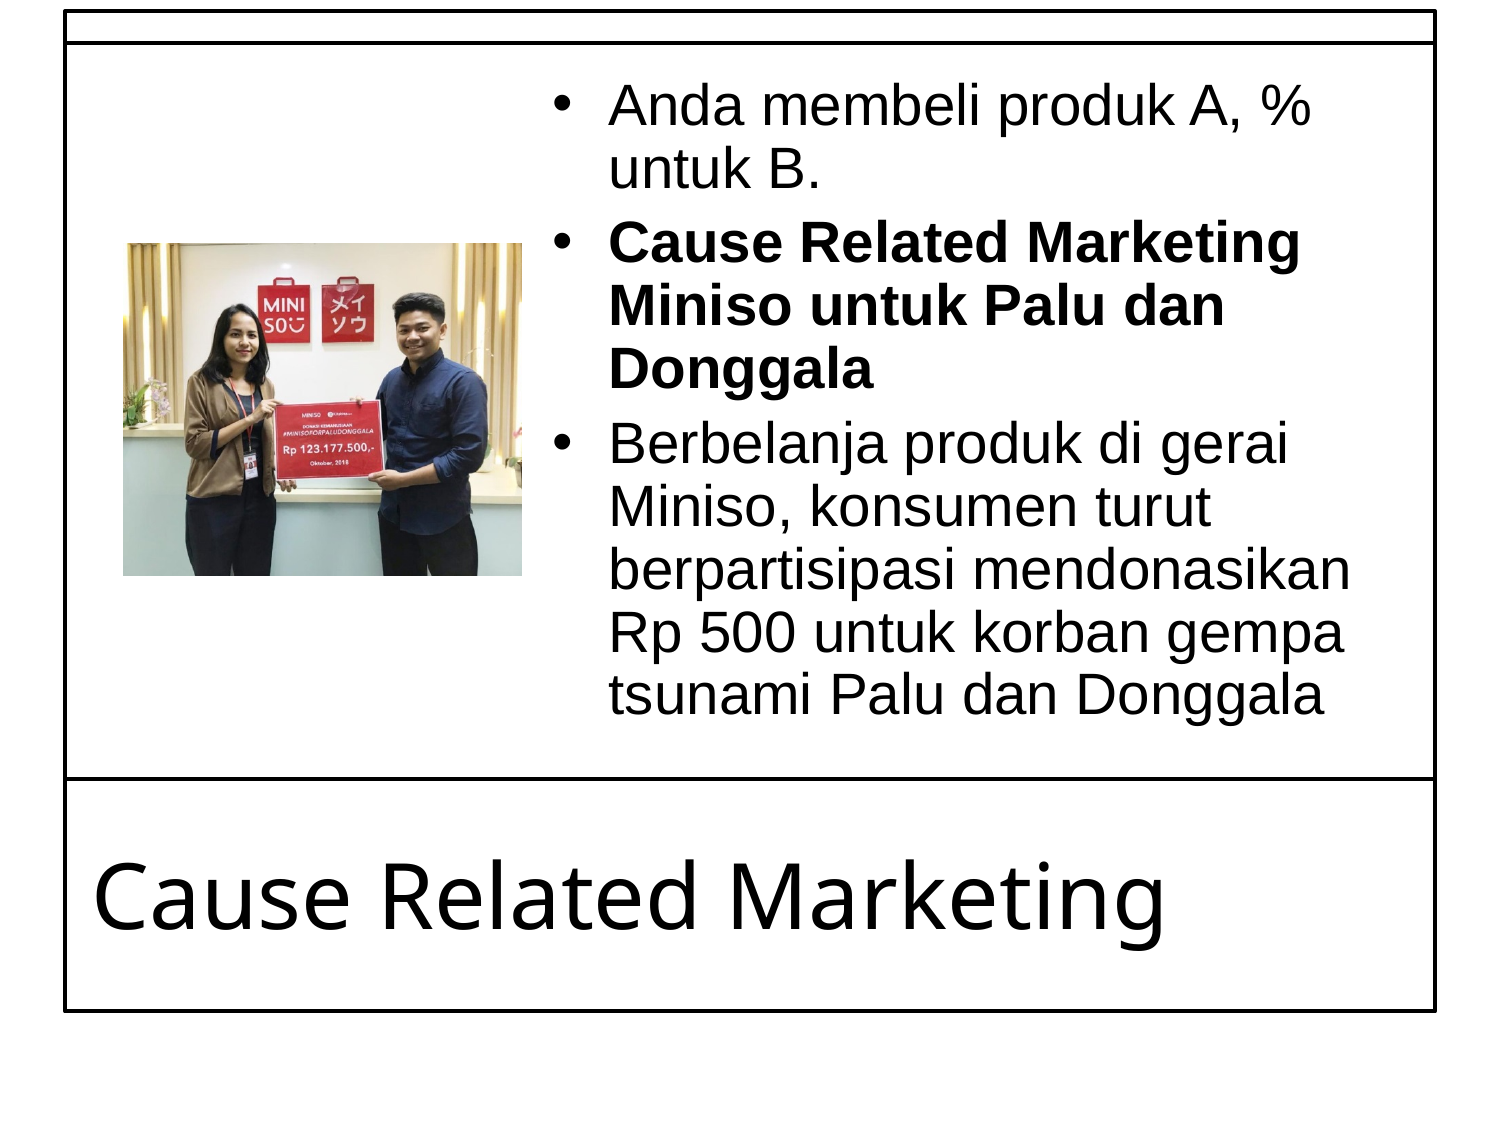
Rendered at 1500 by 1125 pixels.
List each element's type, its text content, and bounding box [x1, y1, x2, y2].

list Anda membeli produk A, % untuk B. Cause Related Marketing Miniso untuk Palu dan Donggala Berbelanja produk di gerai Miniso, konsumen turut berpartisipasi mendonasikan Rp 500 untuk korban gempa tsunami Palu dan Donggala [537, 67, 1424, 753]
picture [123, 243, 523, 577]
title Cause Related Marketing [76, 798, 1427, 987]
